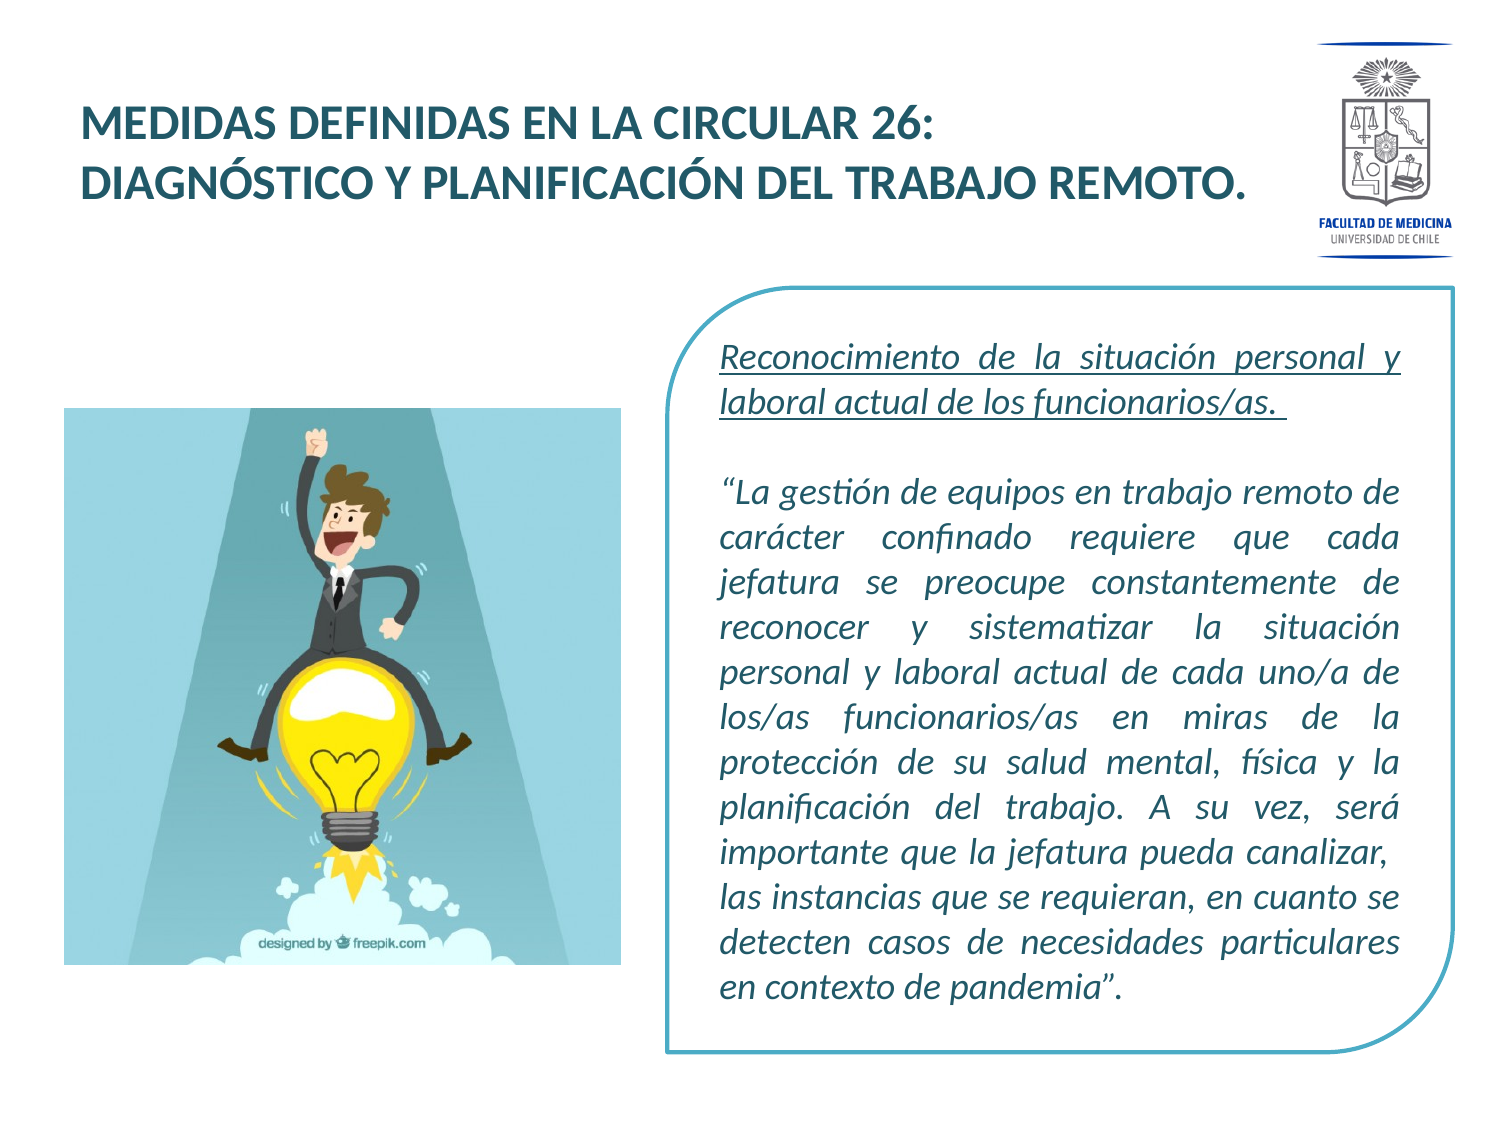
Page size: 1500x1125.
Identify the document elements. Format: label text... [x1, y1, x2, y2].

title MEDIDAS DEFINIDAS EN LA CIRCULAR 26: DIAGNÓSTICO Y PLANIFICACIÓN DEL TRABAJO REMOTO. [64, 56, 1287, 244]
picture [1292, 27, 1480, 280]
picture [64, 408, 621, 965]
text_box Reconocimiento de la situación personal y laboral actual de los funcionarios/as. “La gestión de equipos en trabajo remoto de carácter confinado requiere que cada jefatura se preocupe constantemente de reconocer y sistematizar la situación personal y laboral actual de cada uno/a de los/as funcionarios/as en miras de la protección de su salud mental, física y la planificación del trabajo. A su vez, será importante que la jefatura pueda canalizar, las instancias que se requieran, en cuanto se detecten casos de necesidades particulares en contexto de pandemia”. [665, 285, 1455, 1055]
